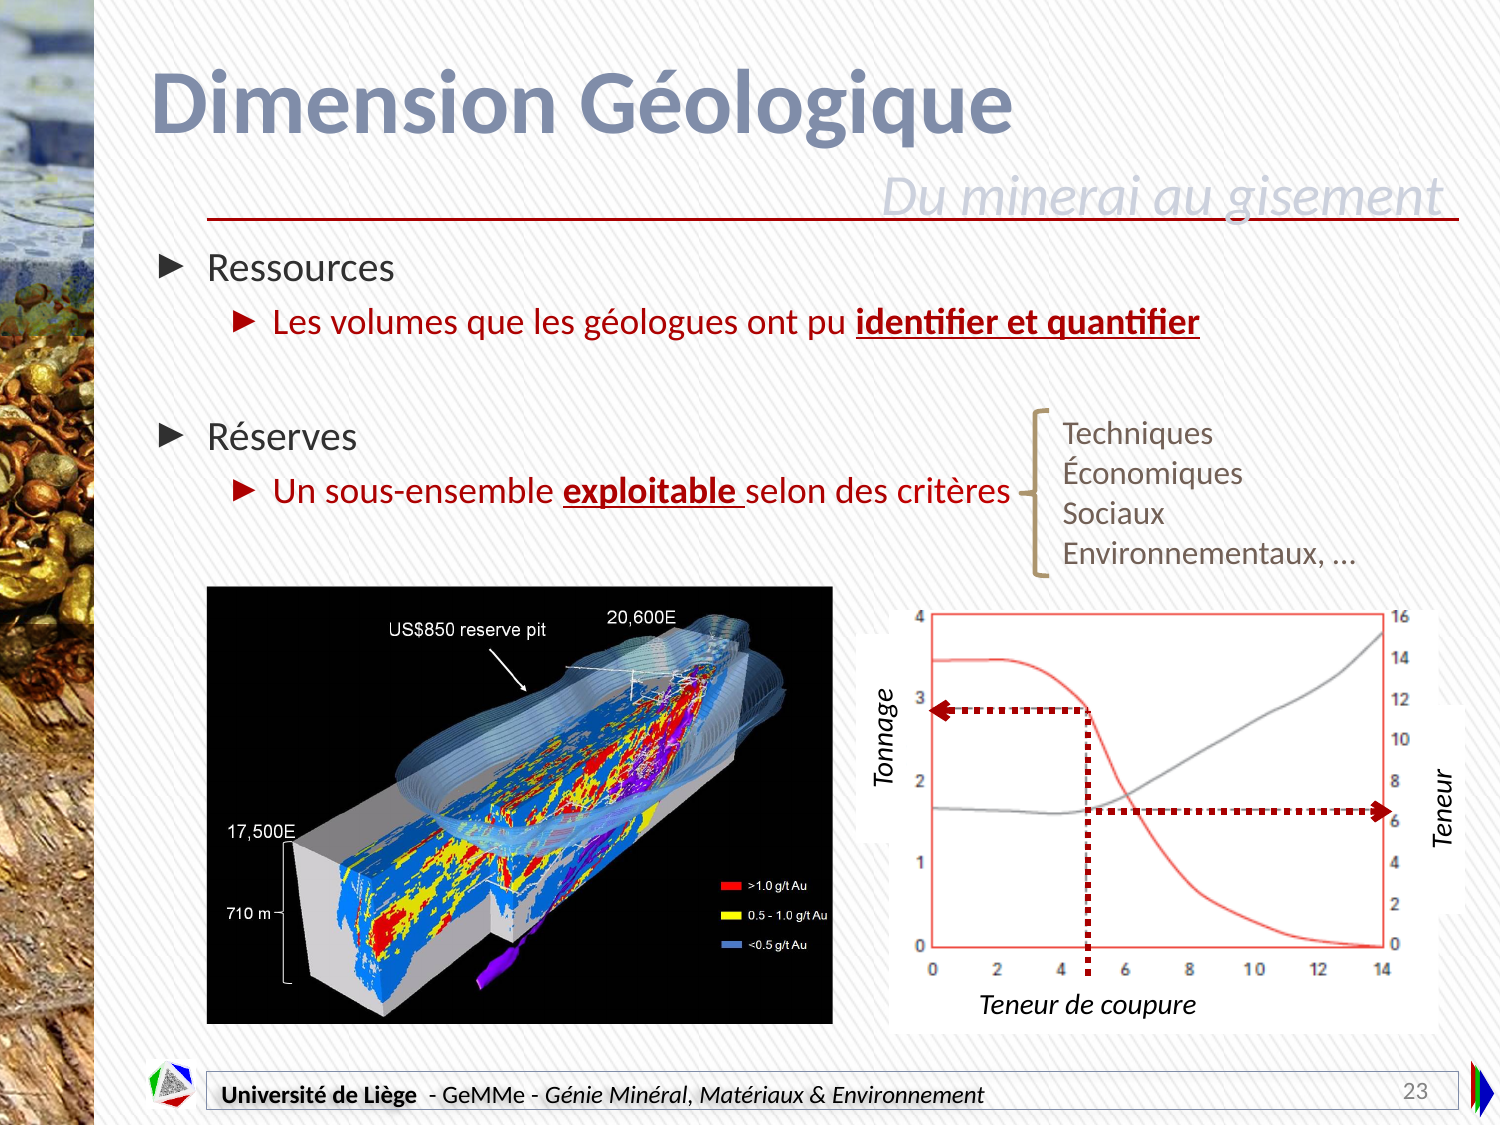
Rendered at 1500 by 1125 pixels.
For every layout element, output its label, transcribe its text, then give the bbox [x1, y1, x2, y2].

picture [146, 1059, 196, 1109]
picture [0, 0, 94, 1125]
slide_number 23 [1402, 1070, 1459, 1109]
picture [206, 586, 833, 1024]
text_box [855, 609, 1473, 1036]
list Du minerai au gisement [133, 147, 1461, 246]
title Dimension Géologique [135, 30, 1459, 147]
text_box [1020, 403, 1379, 599]
list Ressources Les volumes que les géologues ont pu identifier et quantifier Réserves Un sous-ensemble exploitable selon des critères [135, 246, 1459, 1035]
